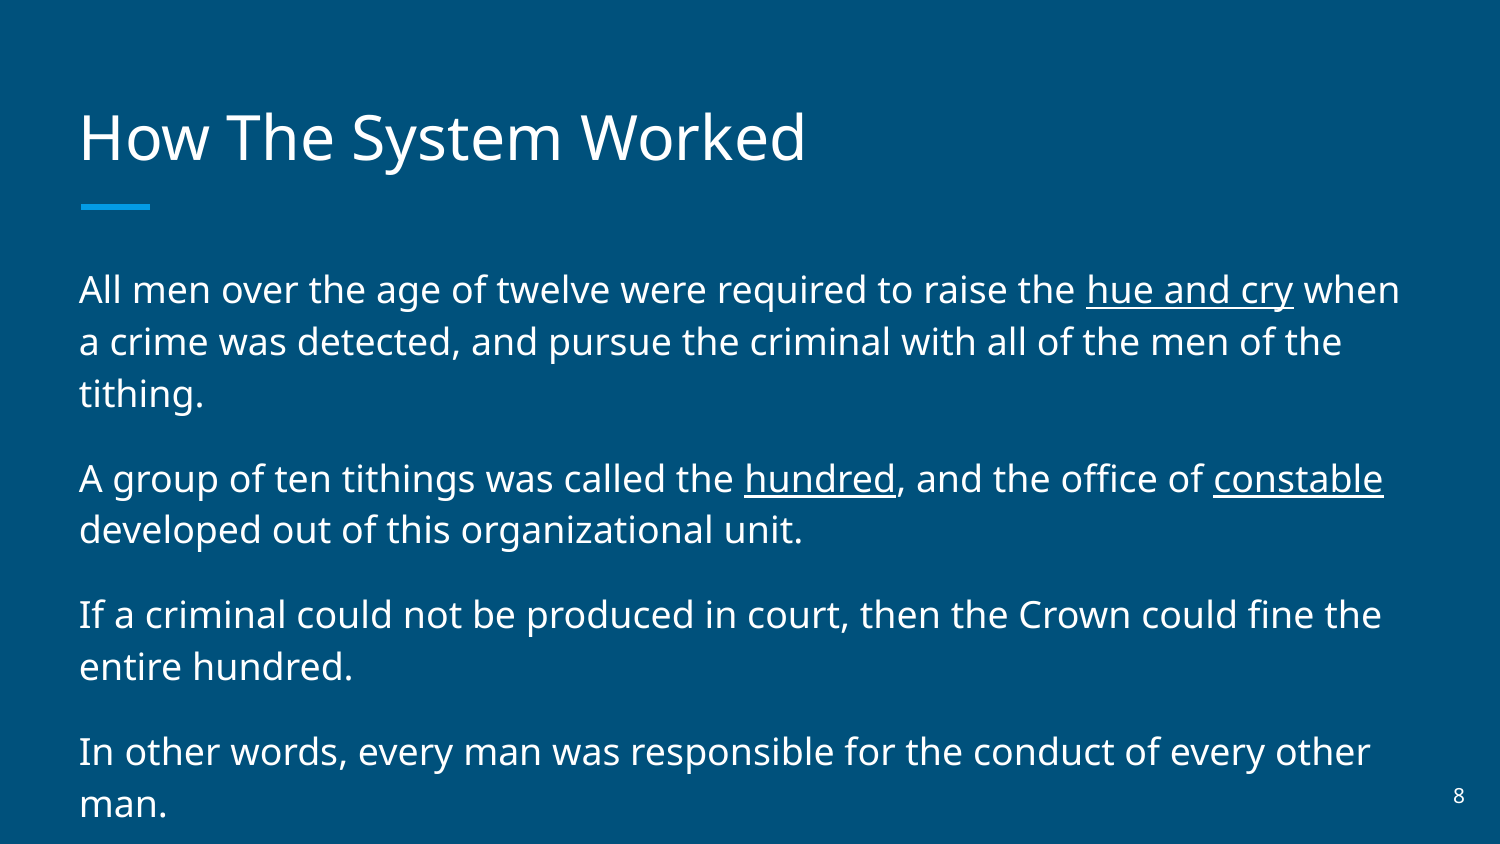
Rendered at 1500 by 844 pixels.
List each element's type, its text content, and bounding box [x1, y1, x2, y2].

slide_number ‹#› [1389, 764, 1480, 830]
title How The System Worked [63, 75, 1437, 188]
list All men over the age of twelve were required to raise the hue and cry when a crime was detected, and pursue the criminal with all of the men of the tithing. A group of ten tithings was called the hundred, and the office of constable developed out of this organizational unit. If a criminal could not be produced in court, then the Crown could fine the entire hundred. In other words, every man was responsible for the conduct of every other man. [63, 244, 1437, 750]
